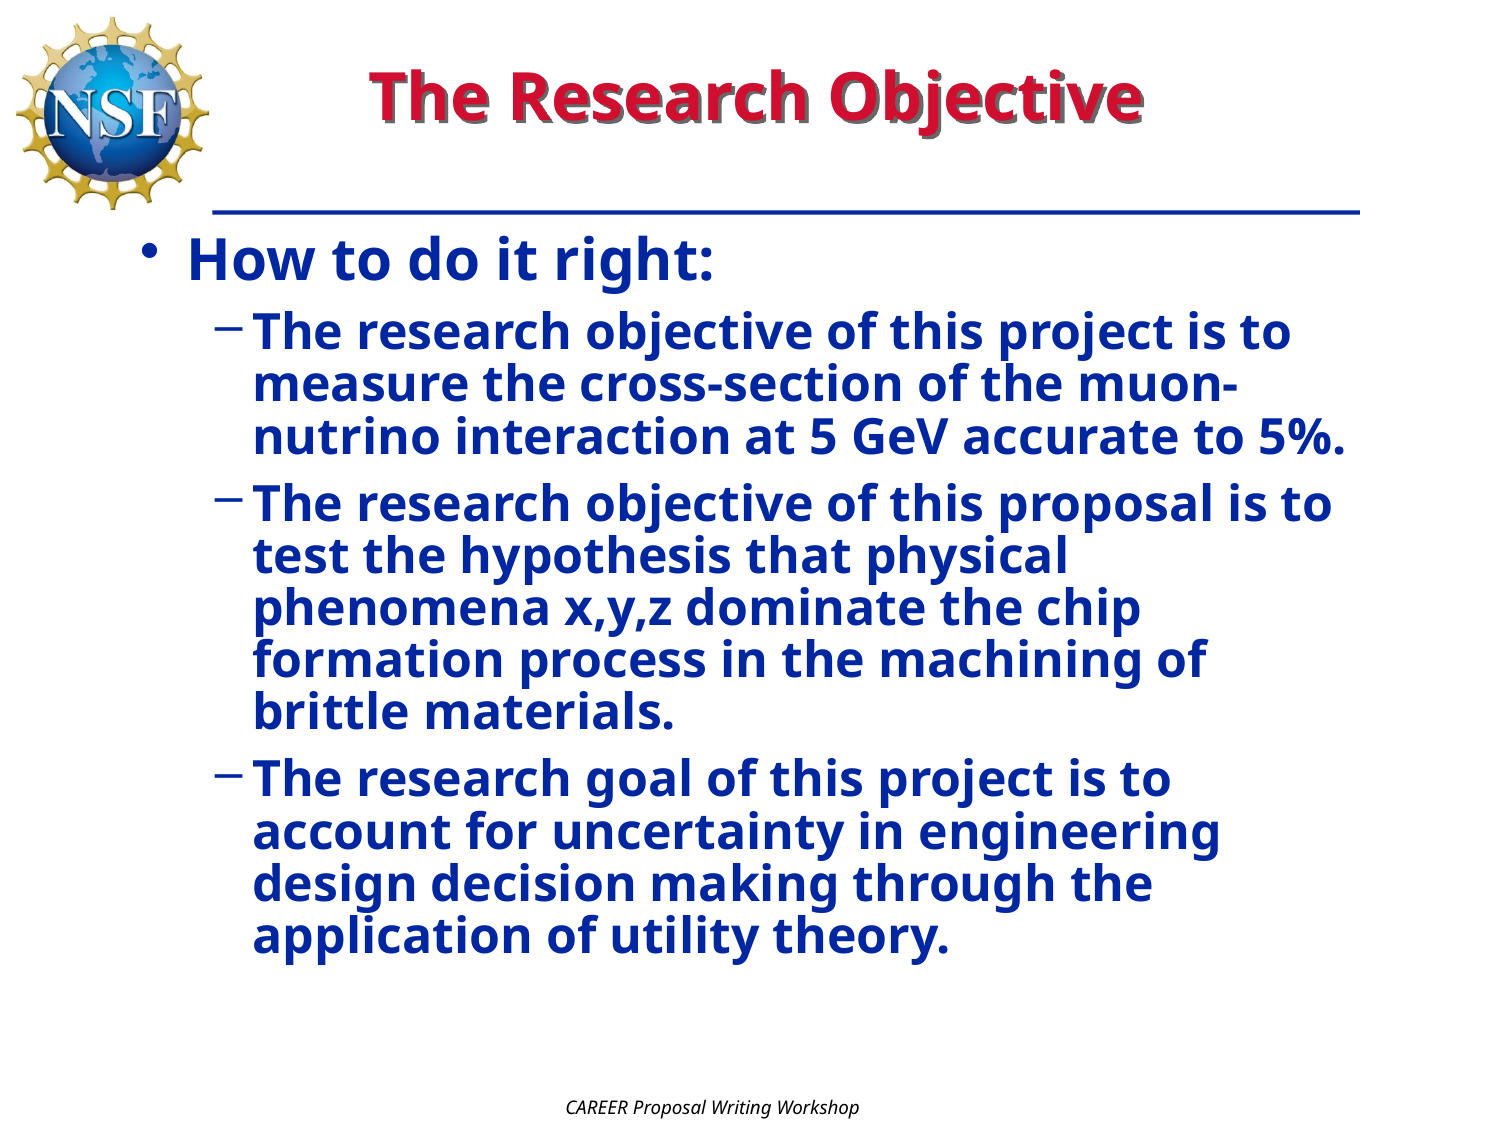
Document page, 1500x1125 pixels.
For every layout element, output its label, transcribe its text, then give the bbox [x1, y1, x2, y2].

picture [12, 12, 212, 213]
list How to do it right: The research objective of this project is to measure the cross-section of the muon-nutrino interaction at 5 GeV accurate to 5%. The research objective of this proposal is to test the hypothesis that physical phenomena x,y,z dominate the chip formation process in the machining of brittle materials. The research goal of this project is to account for uncertainty in engineering design decision making through the application of utility theory. [124, 224, 1363, 1076]
title The Research Objective [149, 0, 1363, 201]
